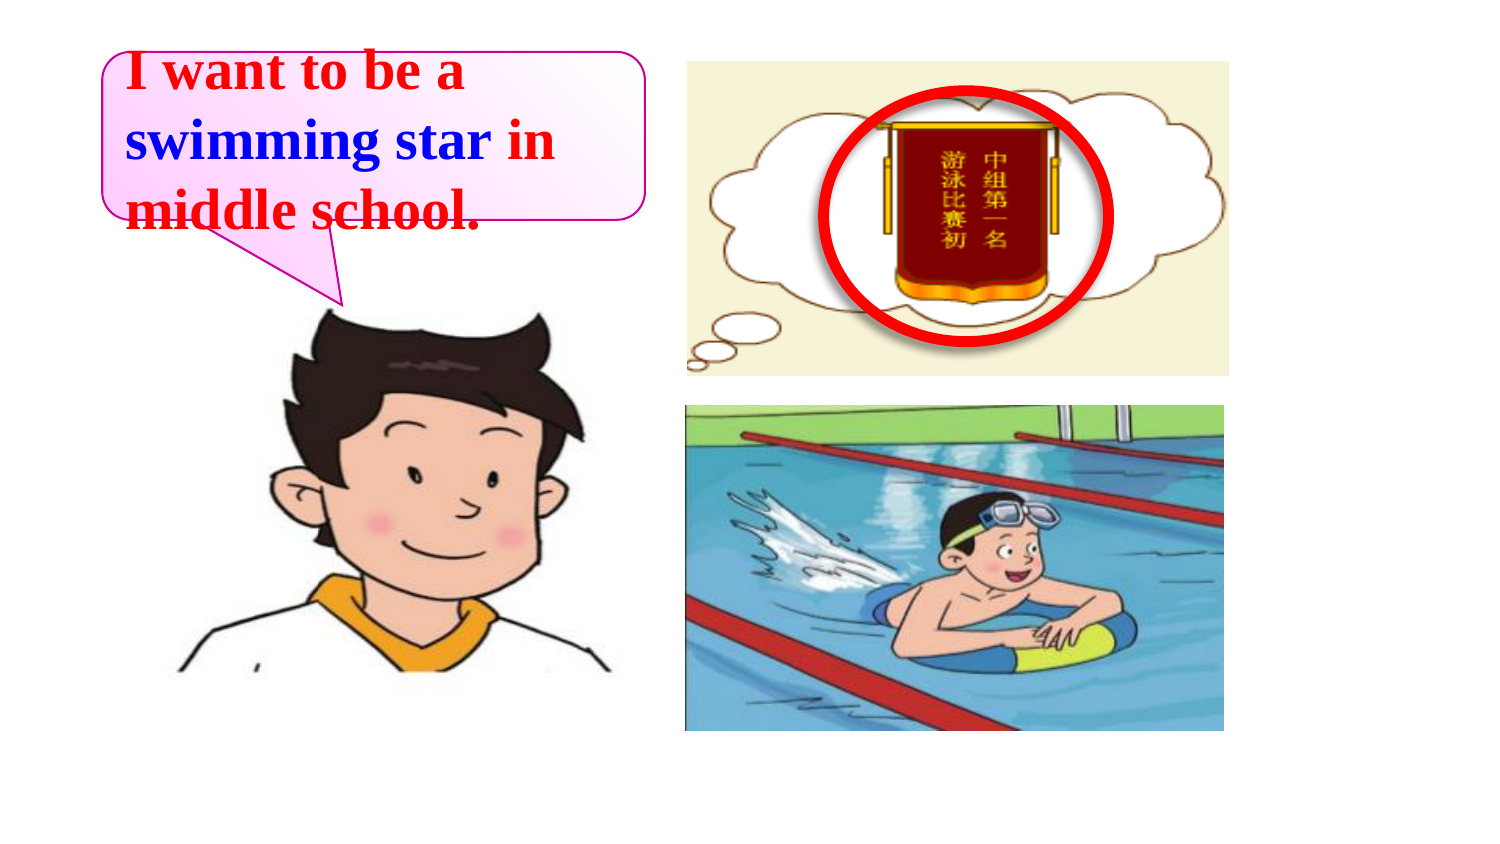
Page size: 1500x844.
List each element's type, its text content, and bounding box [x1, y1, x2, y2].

picture [685, 405, 1224, 731]
picture [687, 61, 1229, 376]
text_box I want to be a swimming star in middle school. [101, 50, 646, 290]
picture [158, 290, 618, 695]
